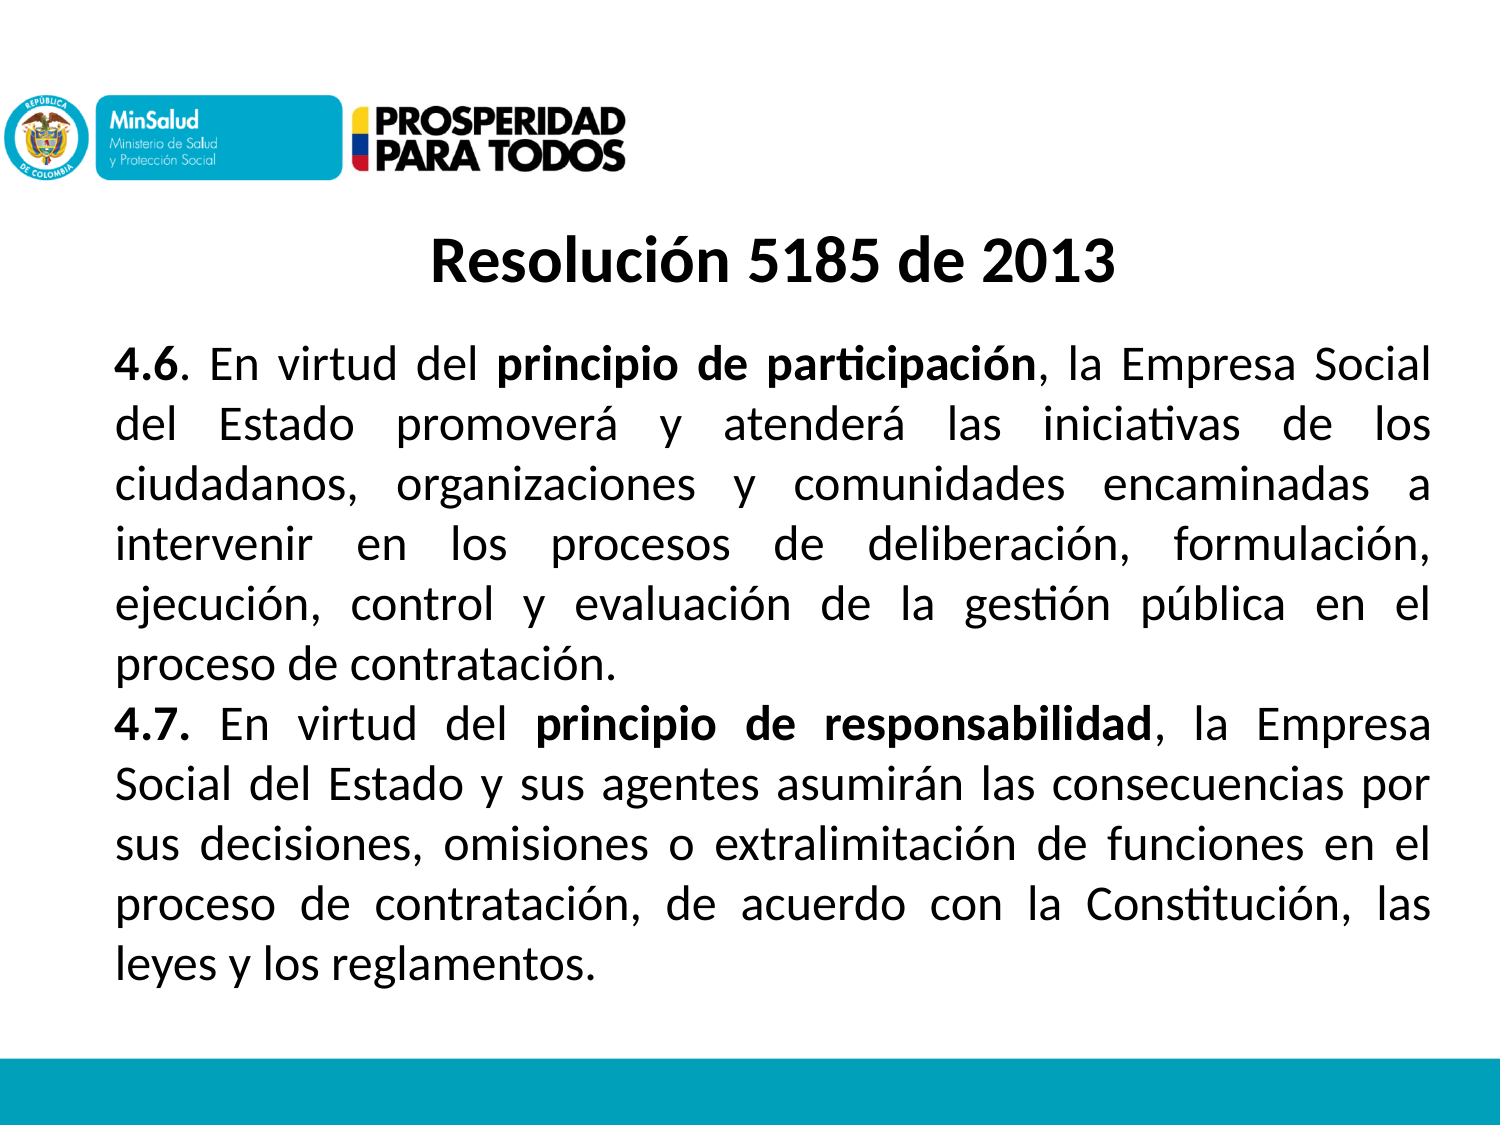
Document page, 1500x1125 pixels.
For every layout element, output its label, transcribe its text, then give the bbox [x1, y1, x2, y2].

text_box Resolución 5185 de 2013 4.6. En virtud del principio de participación, la Empresa Social del Estado promoverá y atenderá las iniciativas de los ciudadanos, organizaciones y comunidades encaminadas a intervenir en los procesos de deliberación, formulación, ejecución, control y evaluación de la gestión pública en el proceso de contratación. 4.7. En virtud del principio de responsabilidad, la Empresa Social del Estado y sus agentes asumirán las consecuencias por sus decisiones, omisiones o extralimitación de funciones en el proceso de contratación, de acuerdo con la Constitución, las leyes y los reglamentos. [100, 208, 1447, 998]
picture [0, 78, 632, 194]
